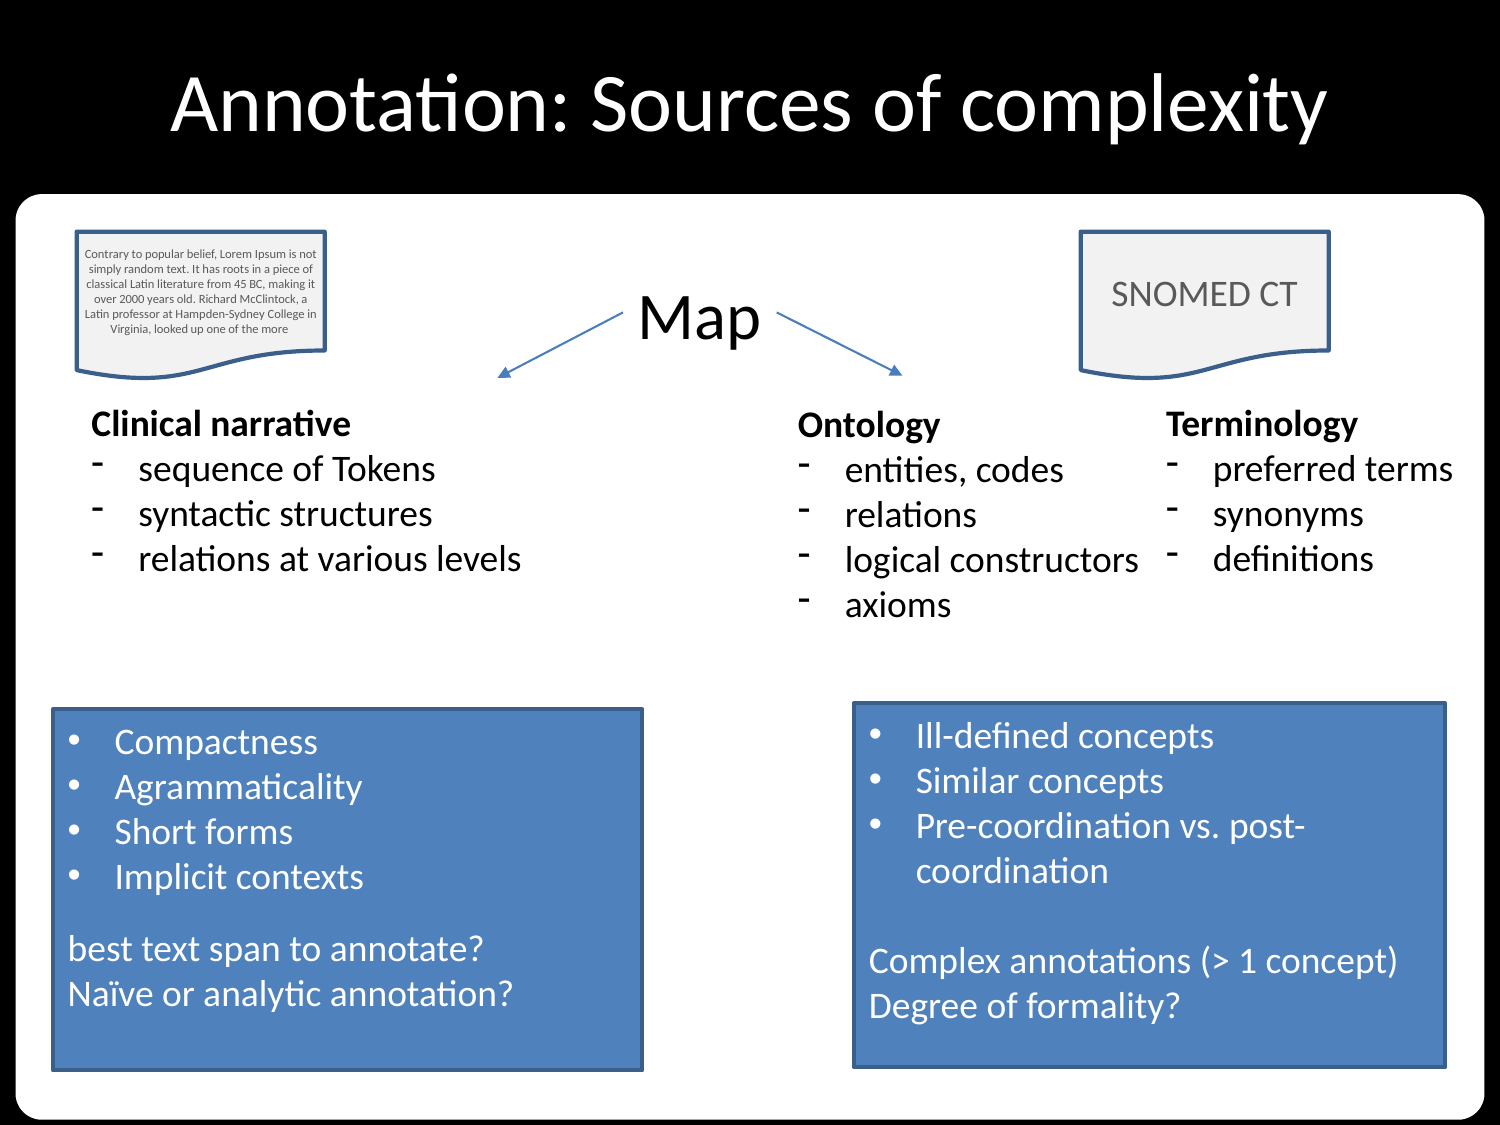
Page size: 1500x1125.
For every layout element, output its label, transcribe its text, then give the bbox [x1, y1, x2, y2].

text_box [777, 312, 903, 376]
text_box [497, 312, 623, 379]
text_box SNOMED CT [1078, 229, 1331, 381]
text_box Ontology entities, codes relations logical constructors axioms [783, 392, 1155, 633]
text_box Contrary to popular belief, Lorem Ipsum is not simply random text. It has roots in a piece of classical Latin literature from 45 BC, making it over 2000 years old. Richard McClintock, a Latin professor at Hampden-Sydney College in Virginia, looked up one of the more [74, 229, 327, 381]
text_box Compactness Agrammaticality Short forms Implicit contexts best text span to annotate? Naïve or analytic annotation? [51, 707, 644, 1072]
text_box Map [622, 265, 777, 360]
text_box Ill-defined concepts Similar concepts Pre-coordination vs. post-coordination Complex annotations (> 1 concept) Degree of formality? [852, 701, 1447, 1069]
text_box Terminology preferred terms synonyms definitions [1151, 391, 1469, 632]
text_box Clinical narrative sequence of Tokens syntactic structures relations at various levels [76, 391, 656, 632]
title Annotation: Sources of complexity [0, 22, 1500, 173]
